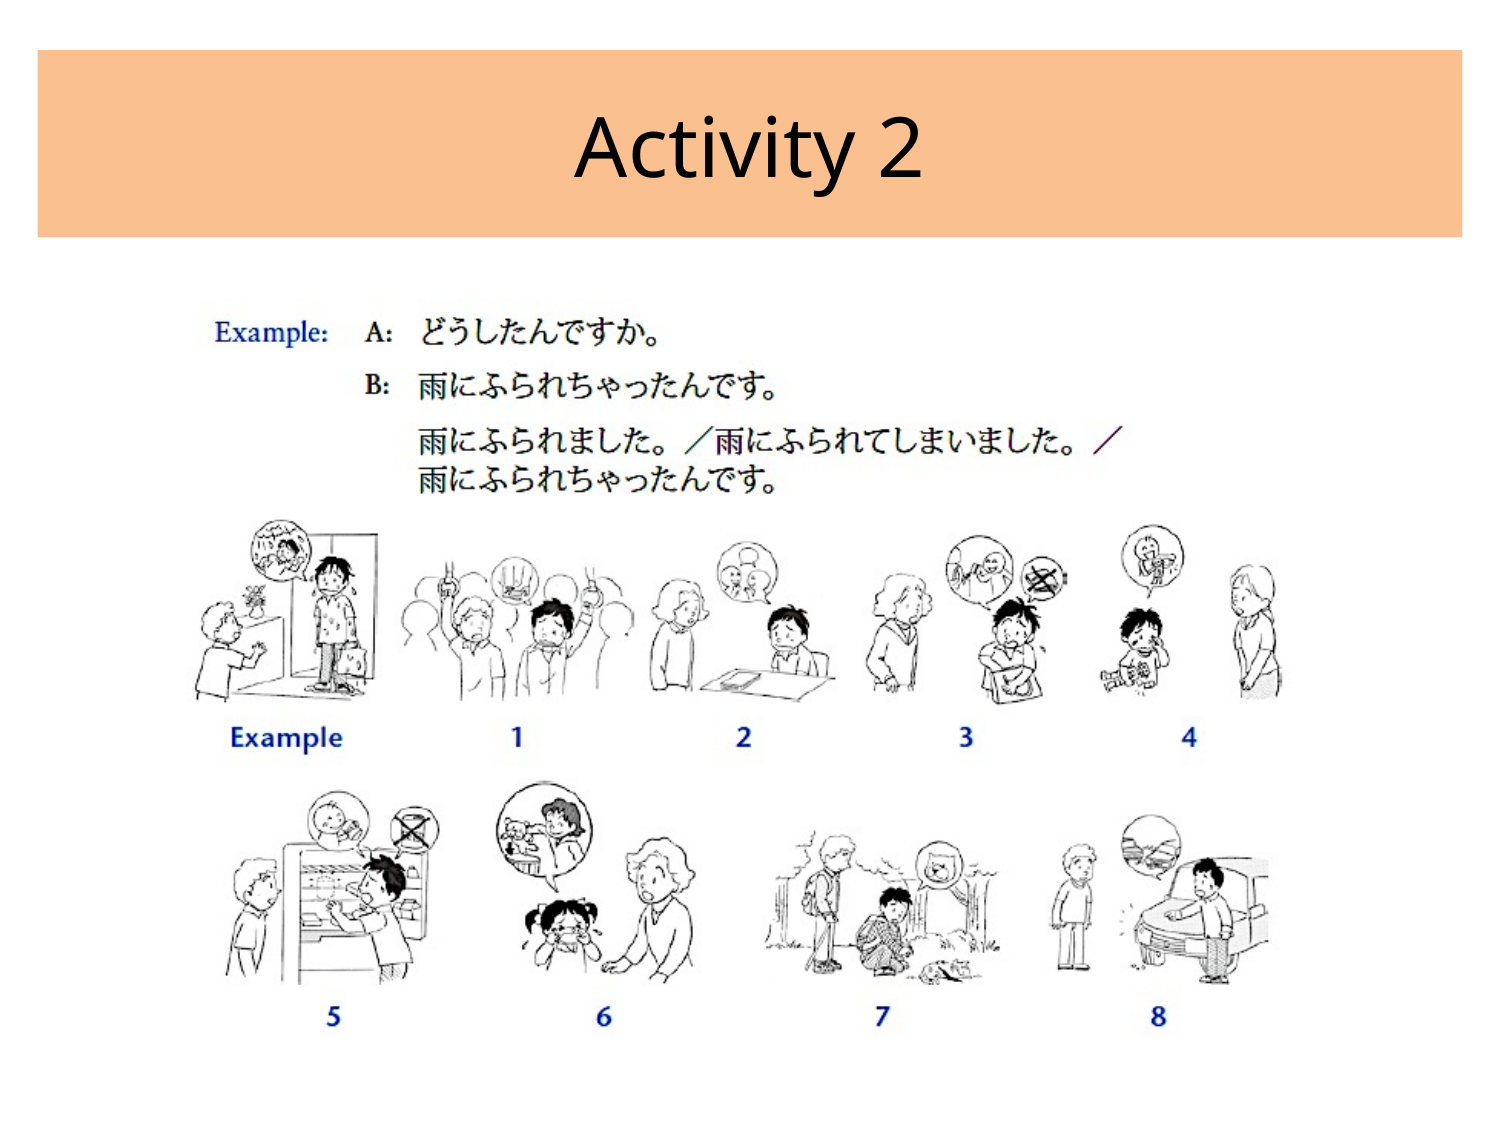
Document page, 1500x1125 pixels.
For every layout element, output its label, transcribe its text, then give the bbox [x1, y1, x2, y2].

picture [174, 299, 1333, 1049]
title Activity 2 [37, 50, 1463, 238]
